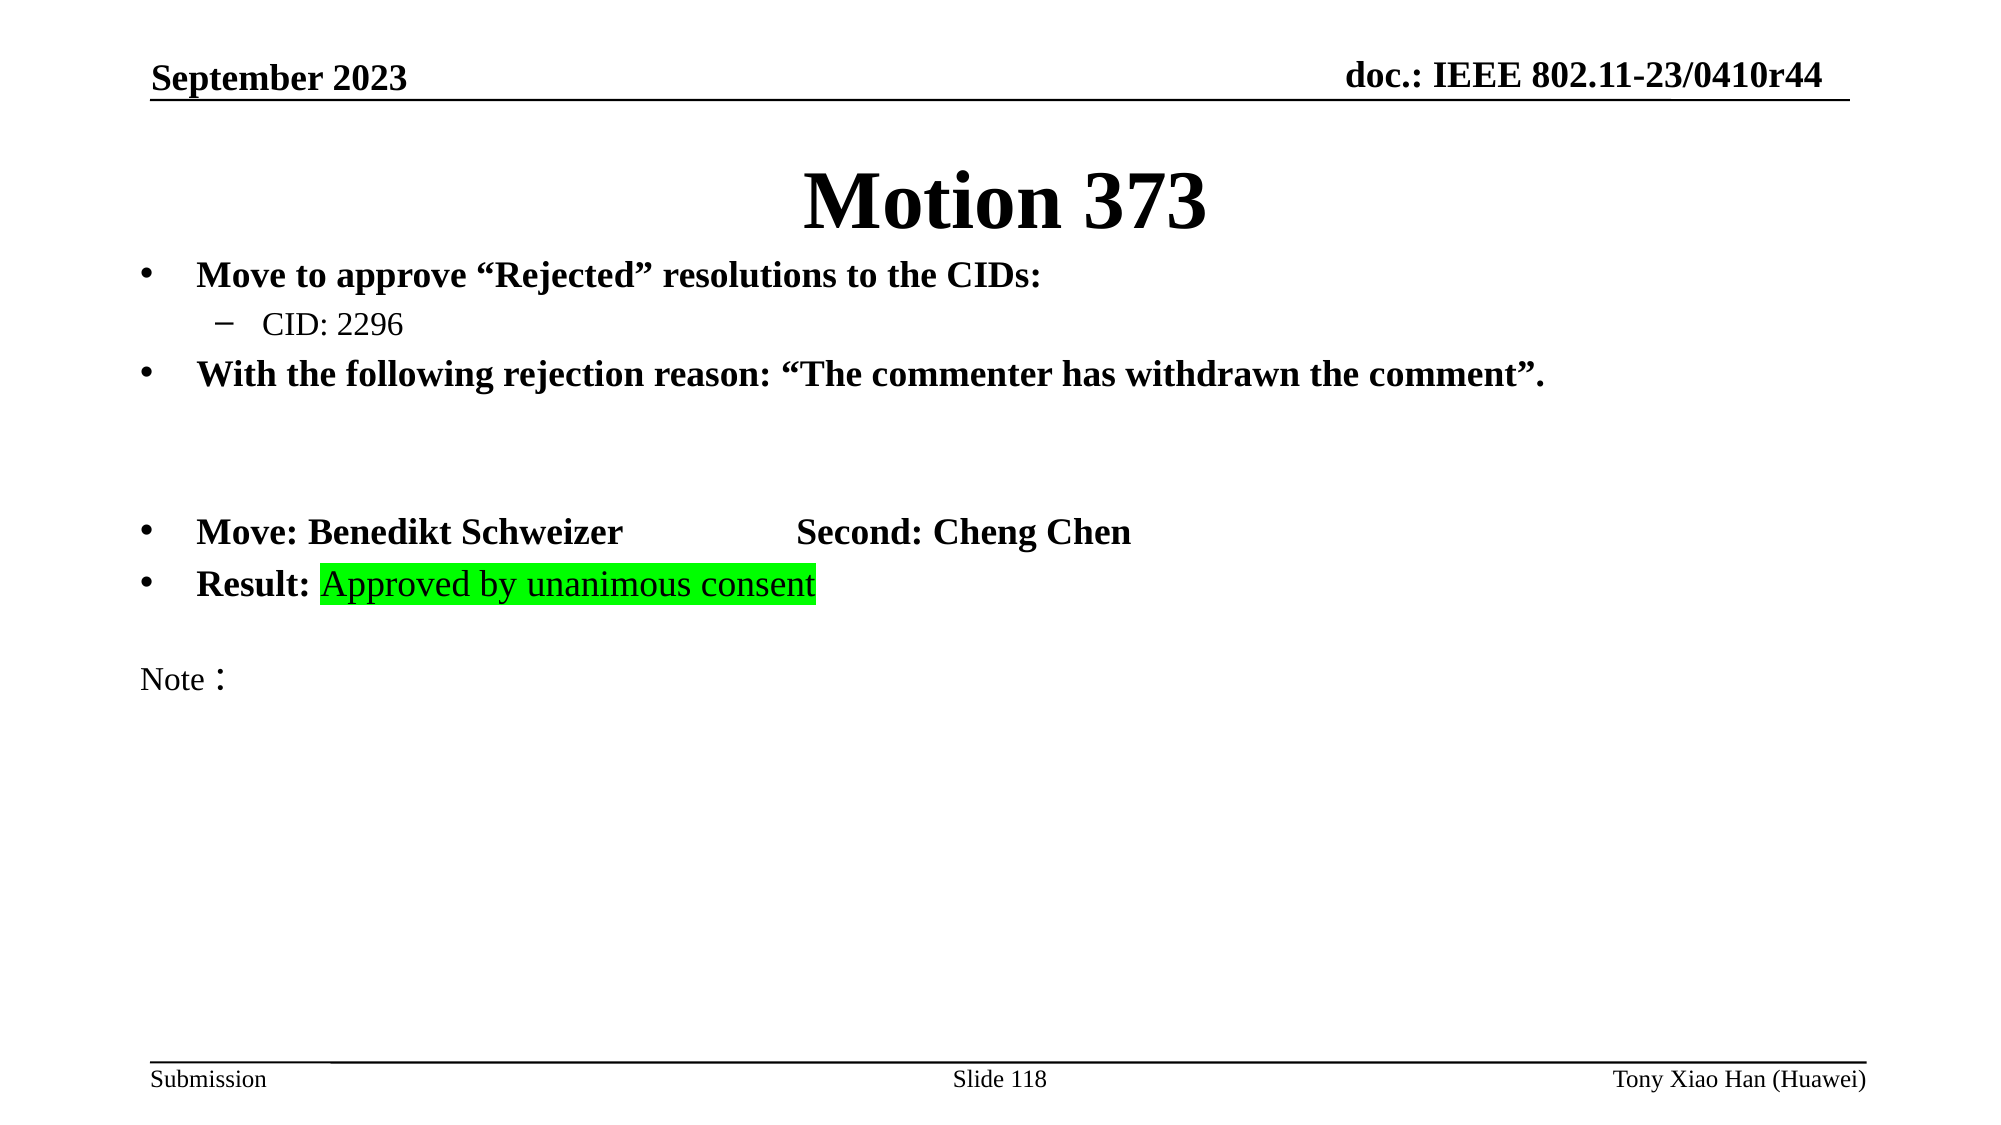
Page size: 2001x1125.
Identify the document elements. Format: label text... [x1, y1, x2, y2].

text_box Motion 373 [368, 137, 1644, 212]
text_box Move to approve “Rejected” resolutions to the CIDs: CID: 2296 With the following rejection reason: “The commenter has withdrawn the comment”. Move: Benedikt Schweizer Second: Cheng Chen Result: Approved by unanimous consent Note： [125, 212, 1888, 900]
